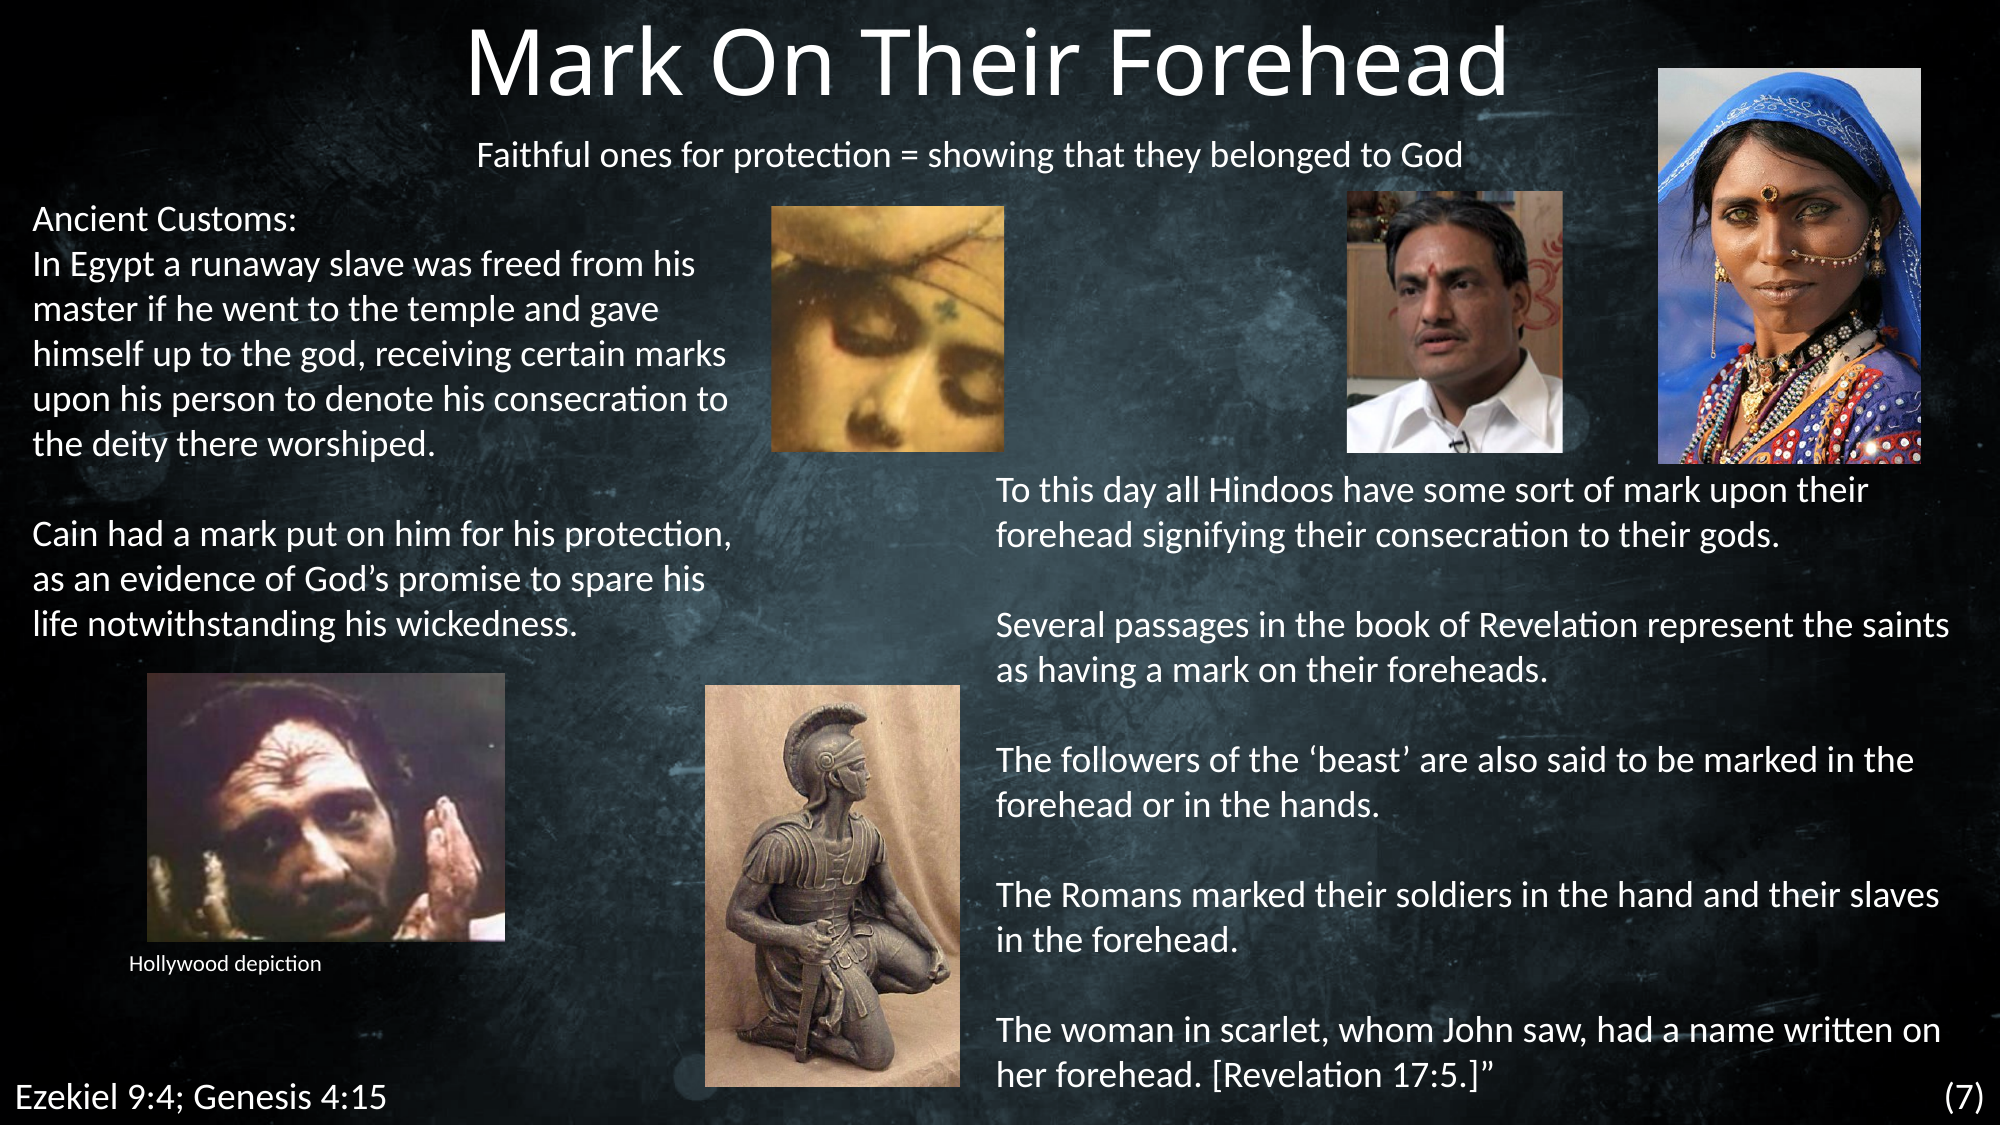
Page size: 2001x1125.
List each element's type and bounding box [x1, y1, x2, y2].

picture [0, 0, 2000, 1125]
text_box [114, 673, 591, 985]
